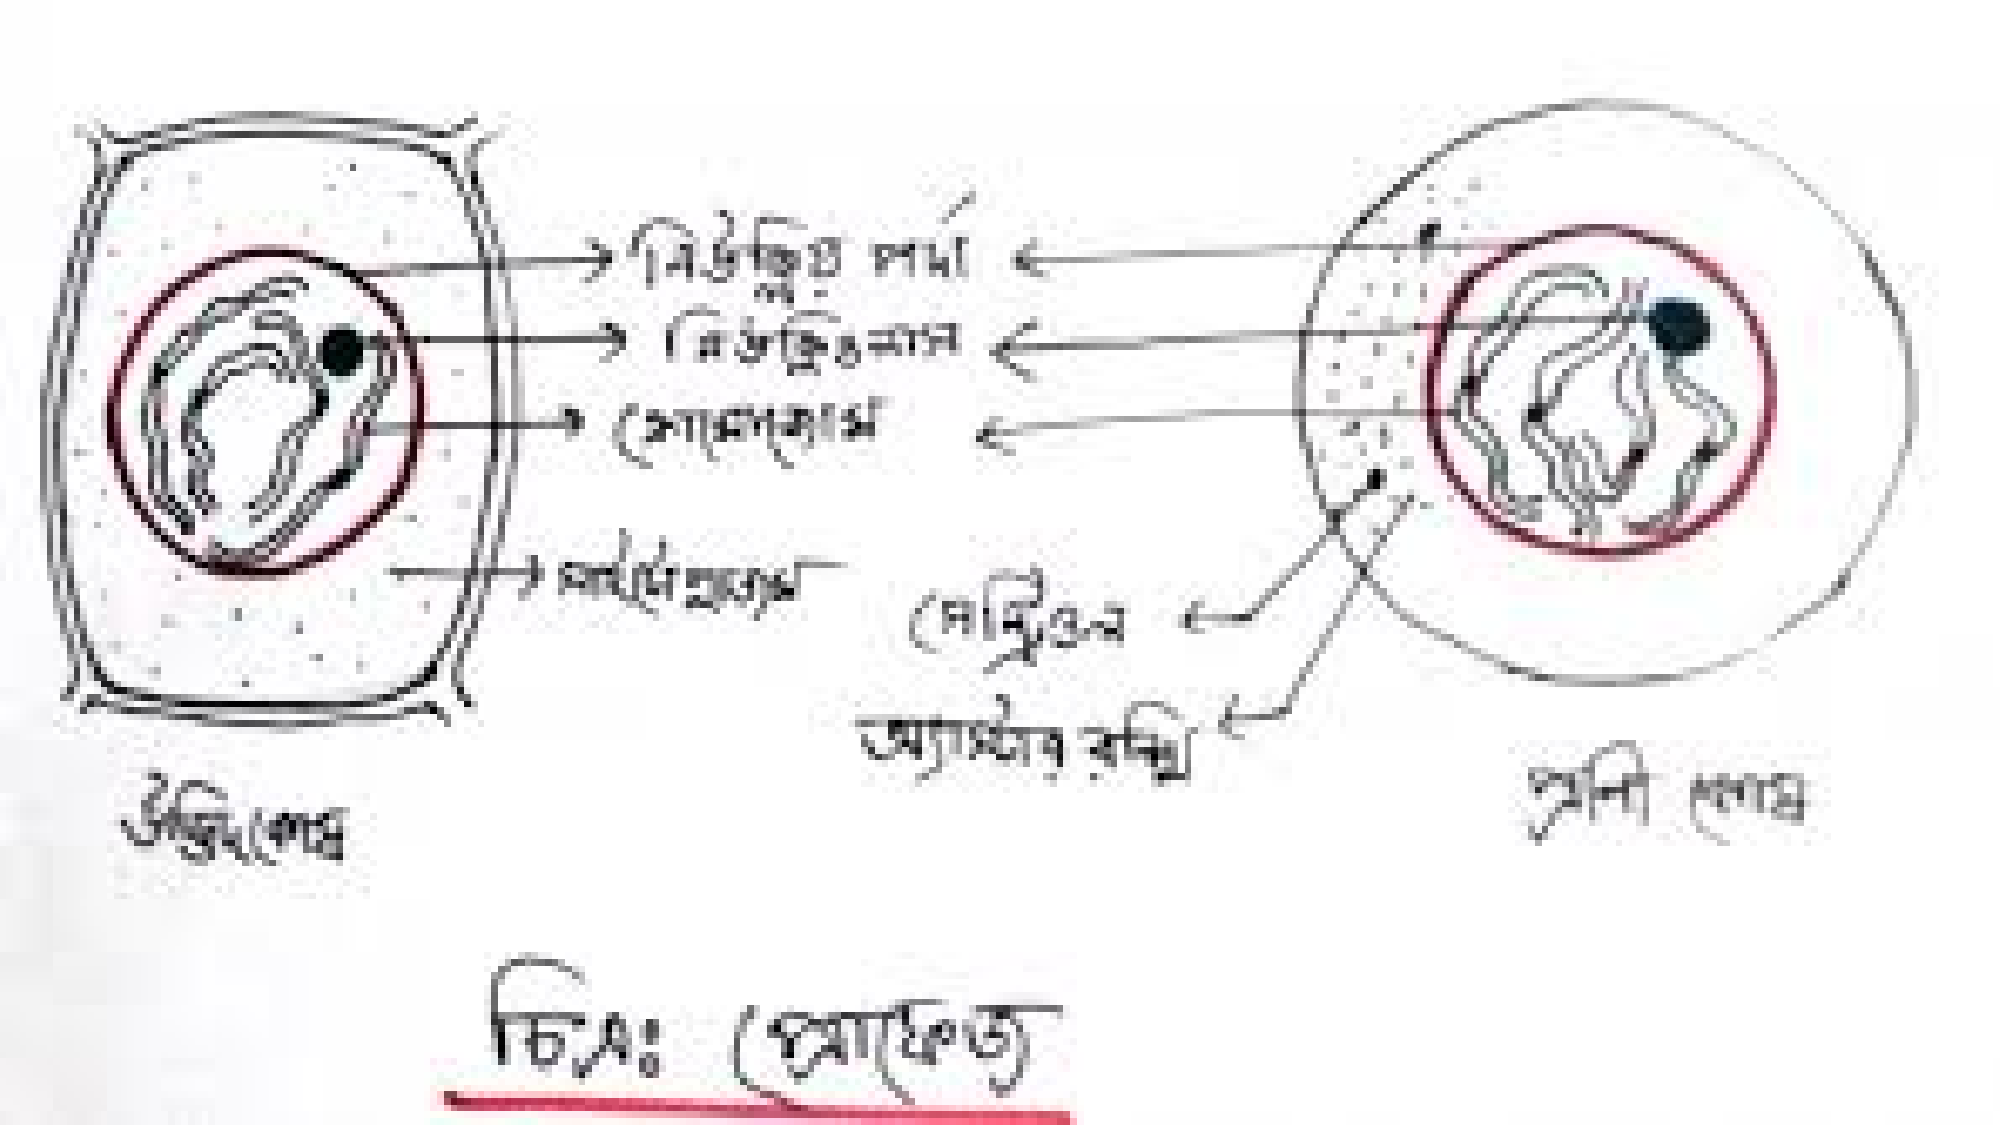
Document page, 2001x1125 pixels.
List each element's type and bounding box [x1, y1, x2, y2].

list [0, 0, 2000, 1125]
